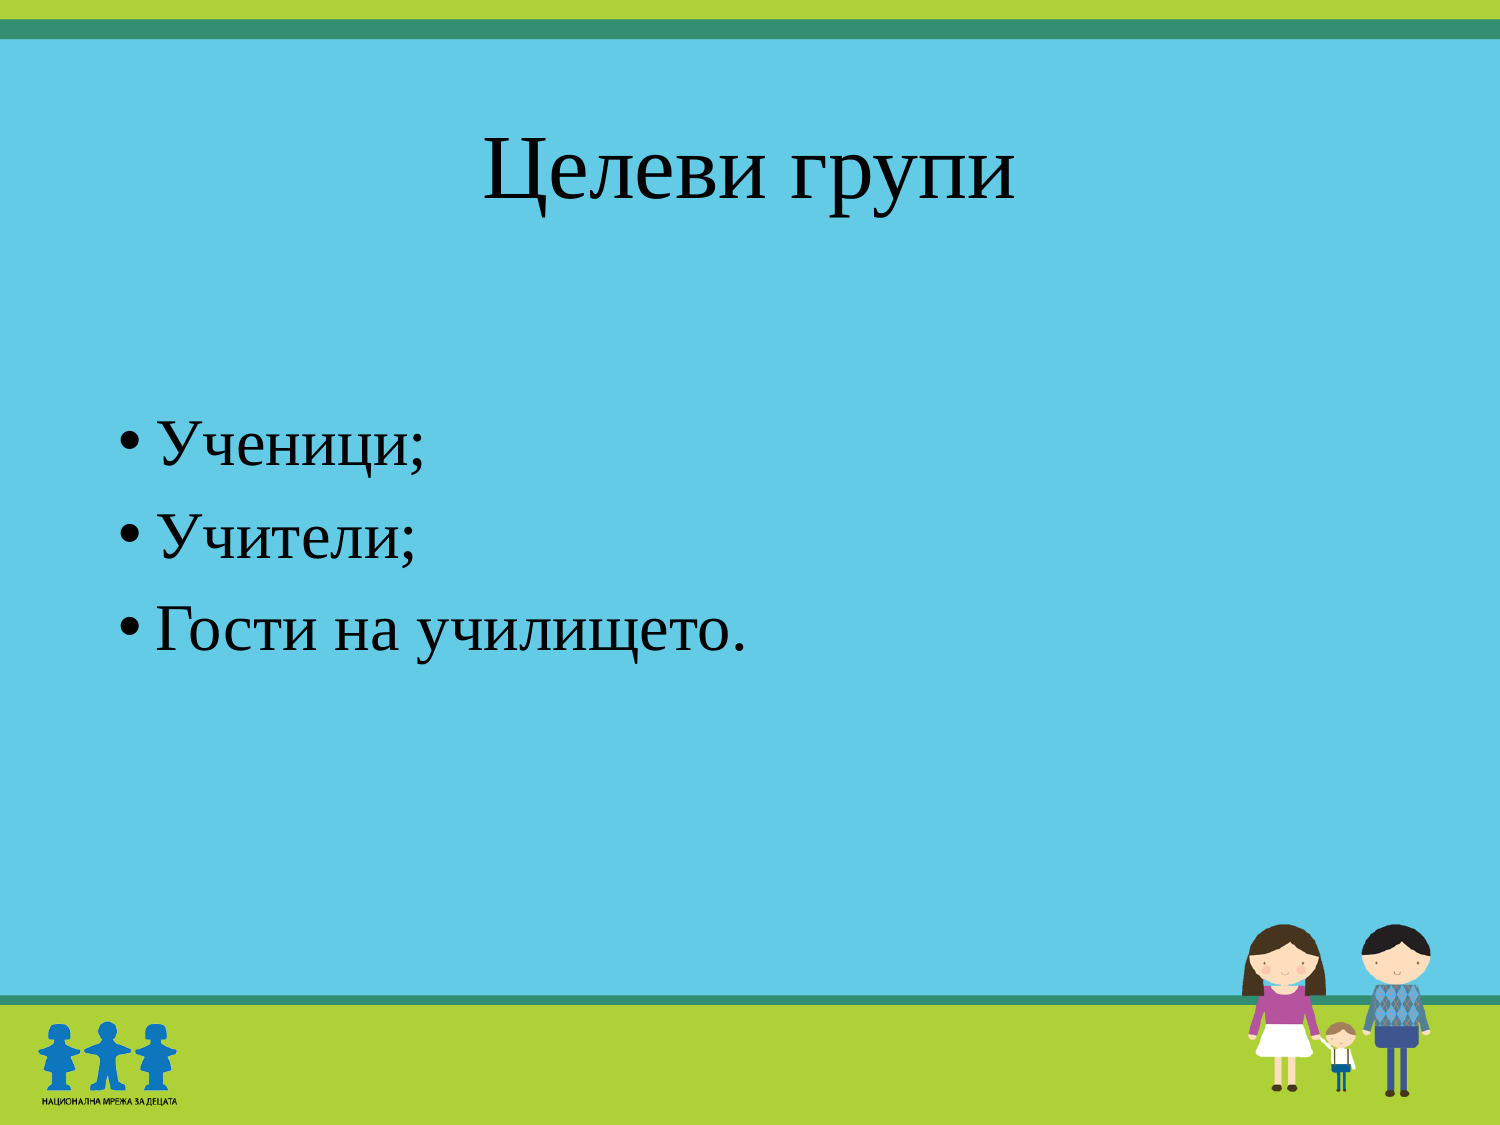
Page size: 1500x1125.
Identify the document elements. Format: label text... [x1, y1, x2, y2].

picture [0, 0, 1500, 1125]
list Ученици; Учители; Гости на училището. [102, 299, 1398, 1014]
title Целеви групи [102, 59, 1398, 278]
